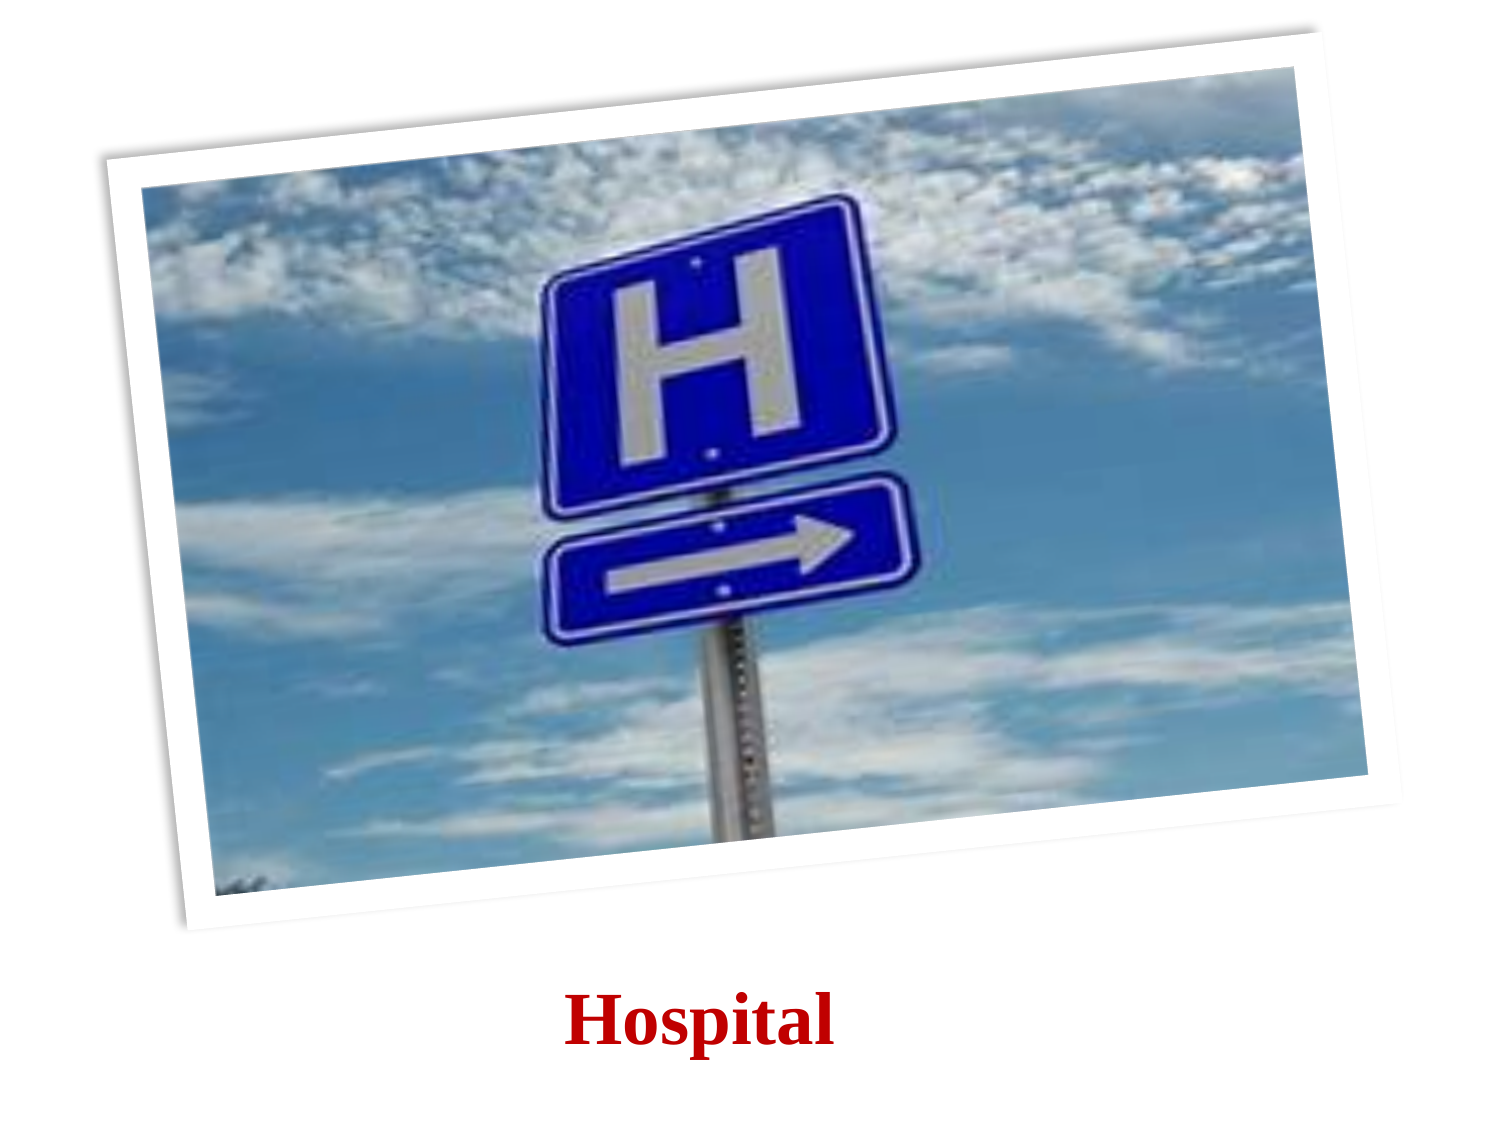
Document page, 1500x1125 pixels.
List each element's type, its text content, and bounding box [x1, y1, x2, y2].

picture [143, 69, 1367, 895]
text_box Hospital [450, 962, 950, 1068]
